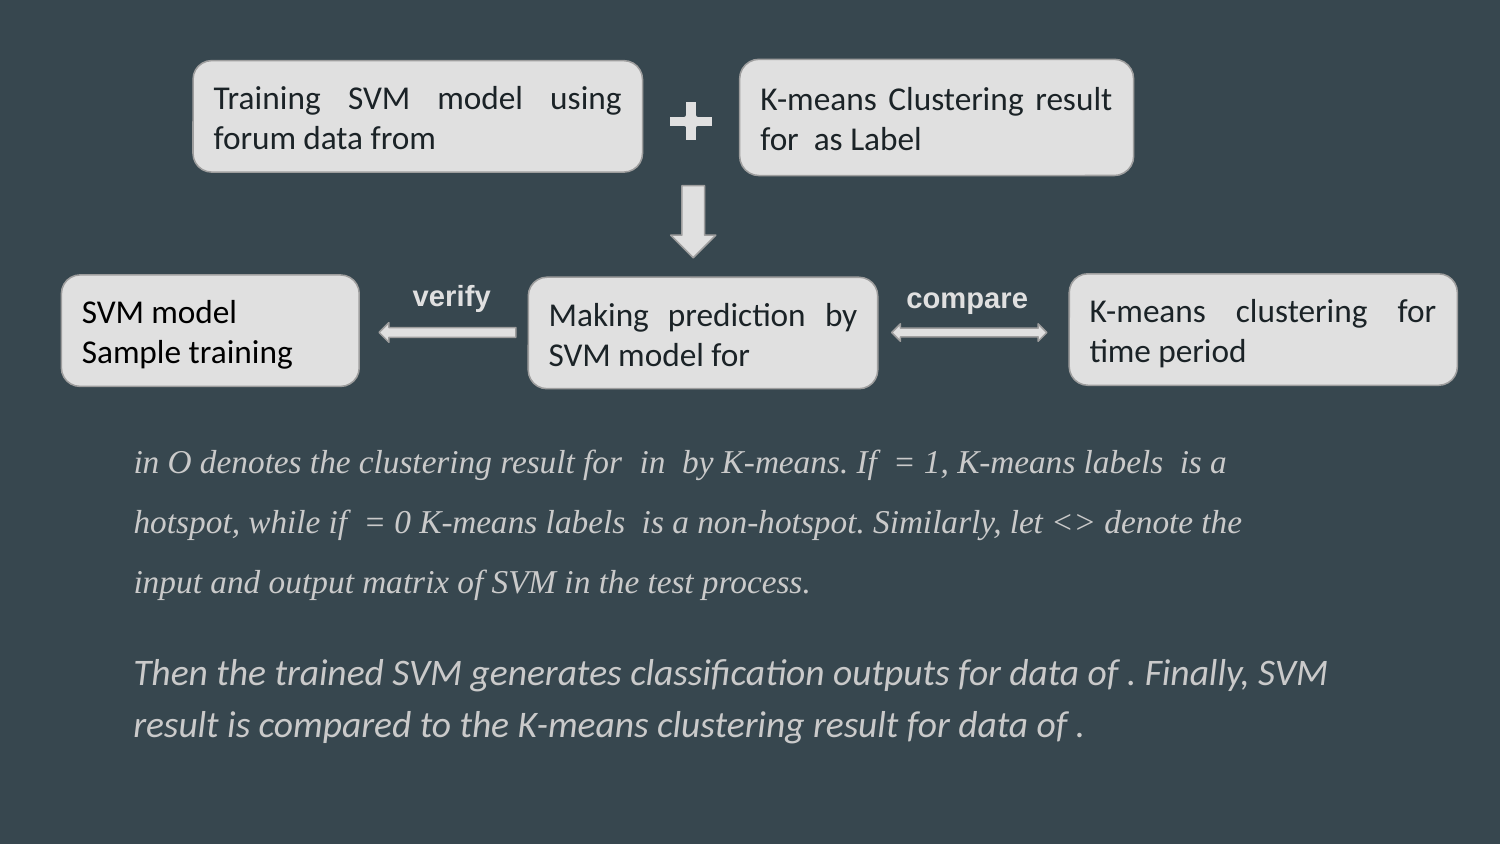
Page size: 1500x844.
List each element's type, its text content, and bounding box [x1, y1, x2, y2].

text_box [670, 185, 716, 258]
text_box [666, 98, 717, 144]
text_box SVM model Sample training [61, 274, 360, 387]
text_box [379, 322, 516, 343]
text_box verify [397, 270, 506, 321]
text_box [891, 323, 1047, 342]
text_box compare [891, 271, 1047, 322]
